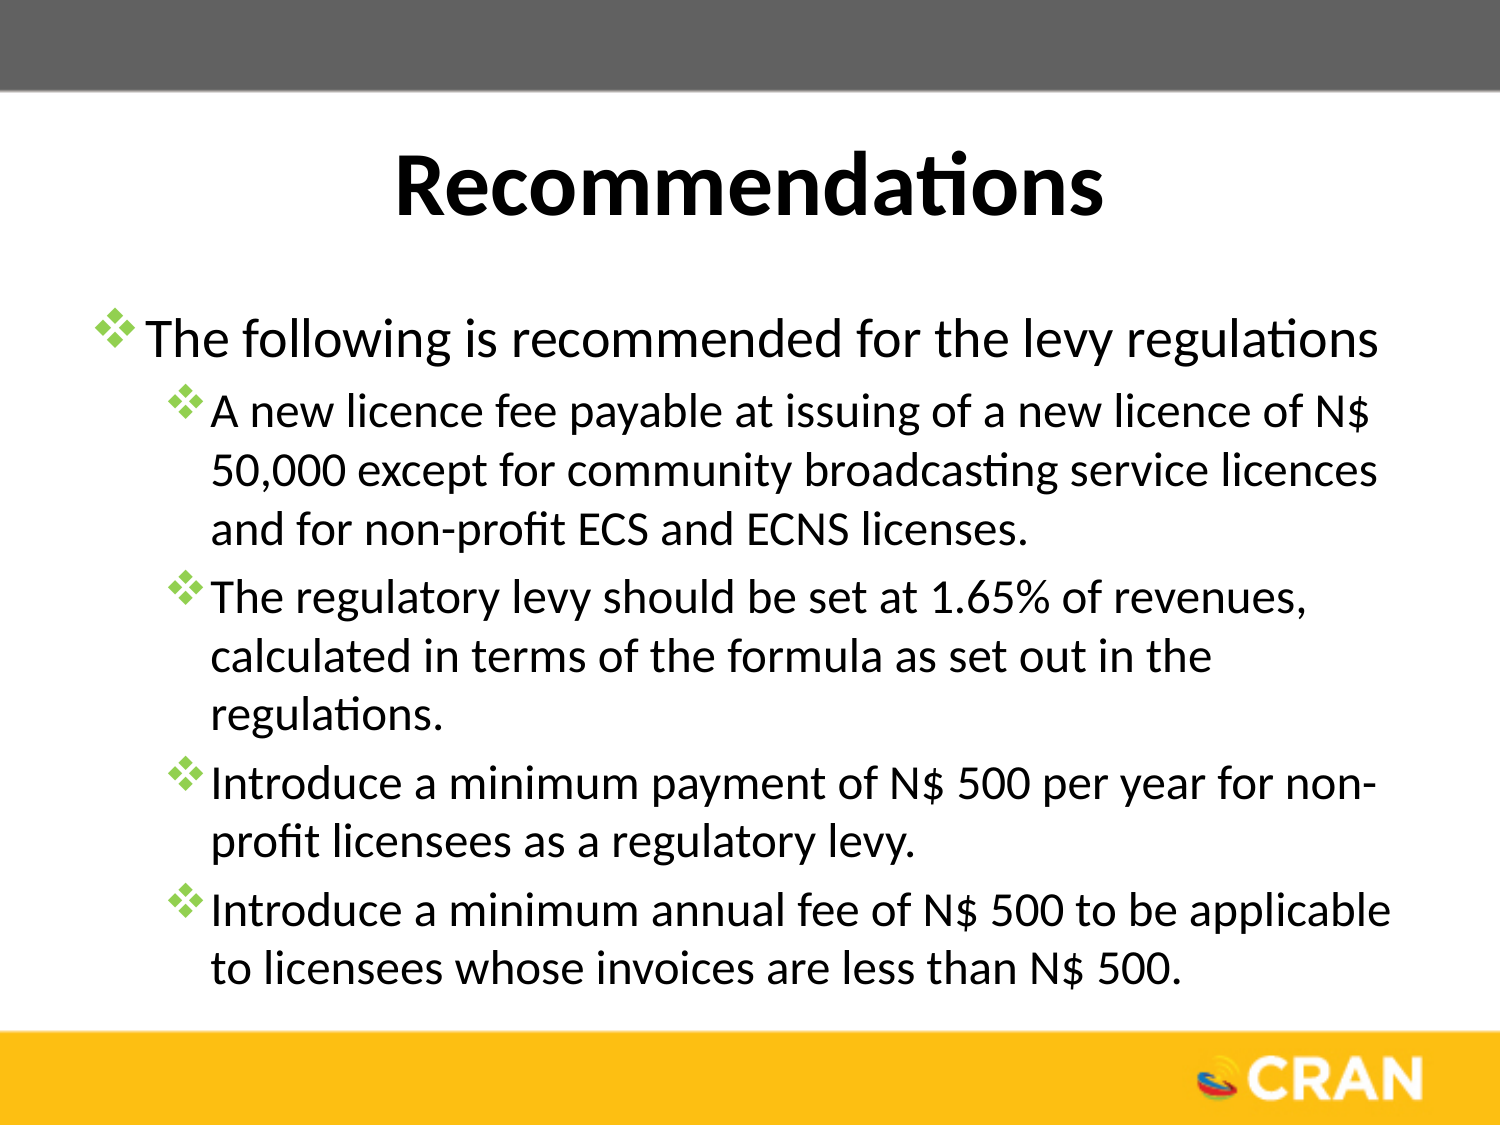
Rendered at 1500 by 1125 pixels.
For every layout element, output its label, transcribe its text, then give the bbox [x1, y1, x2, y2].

picture [0, 0, 1500, 1125]
title Recommendations [75, 94, 1425, 263]
list The following is recommended for the levy regulations A new licence fee payable at issuing of a new licence of N$ 50,000 except for community broadcasting service licences and for non-profit ECS and ECNS licenses. The regulatory levy should be set at 1.65% of revenues, calculated in terms of the formula as set out in the regulations. Introduce a minimum payment of N$ 500 per year for non-profit licensees as a regulatory levy. Introduce a minimum annual fee of N$ 500 to be applicable to licensees whose invoices are less than N$ 500. [75, 294, 1425, 1005]
